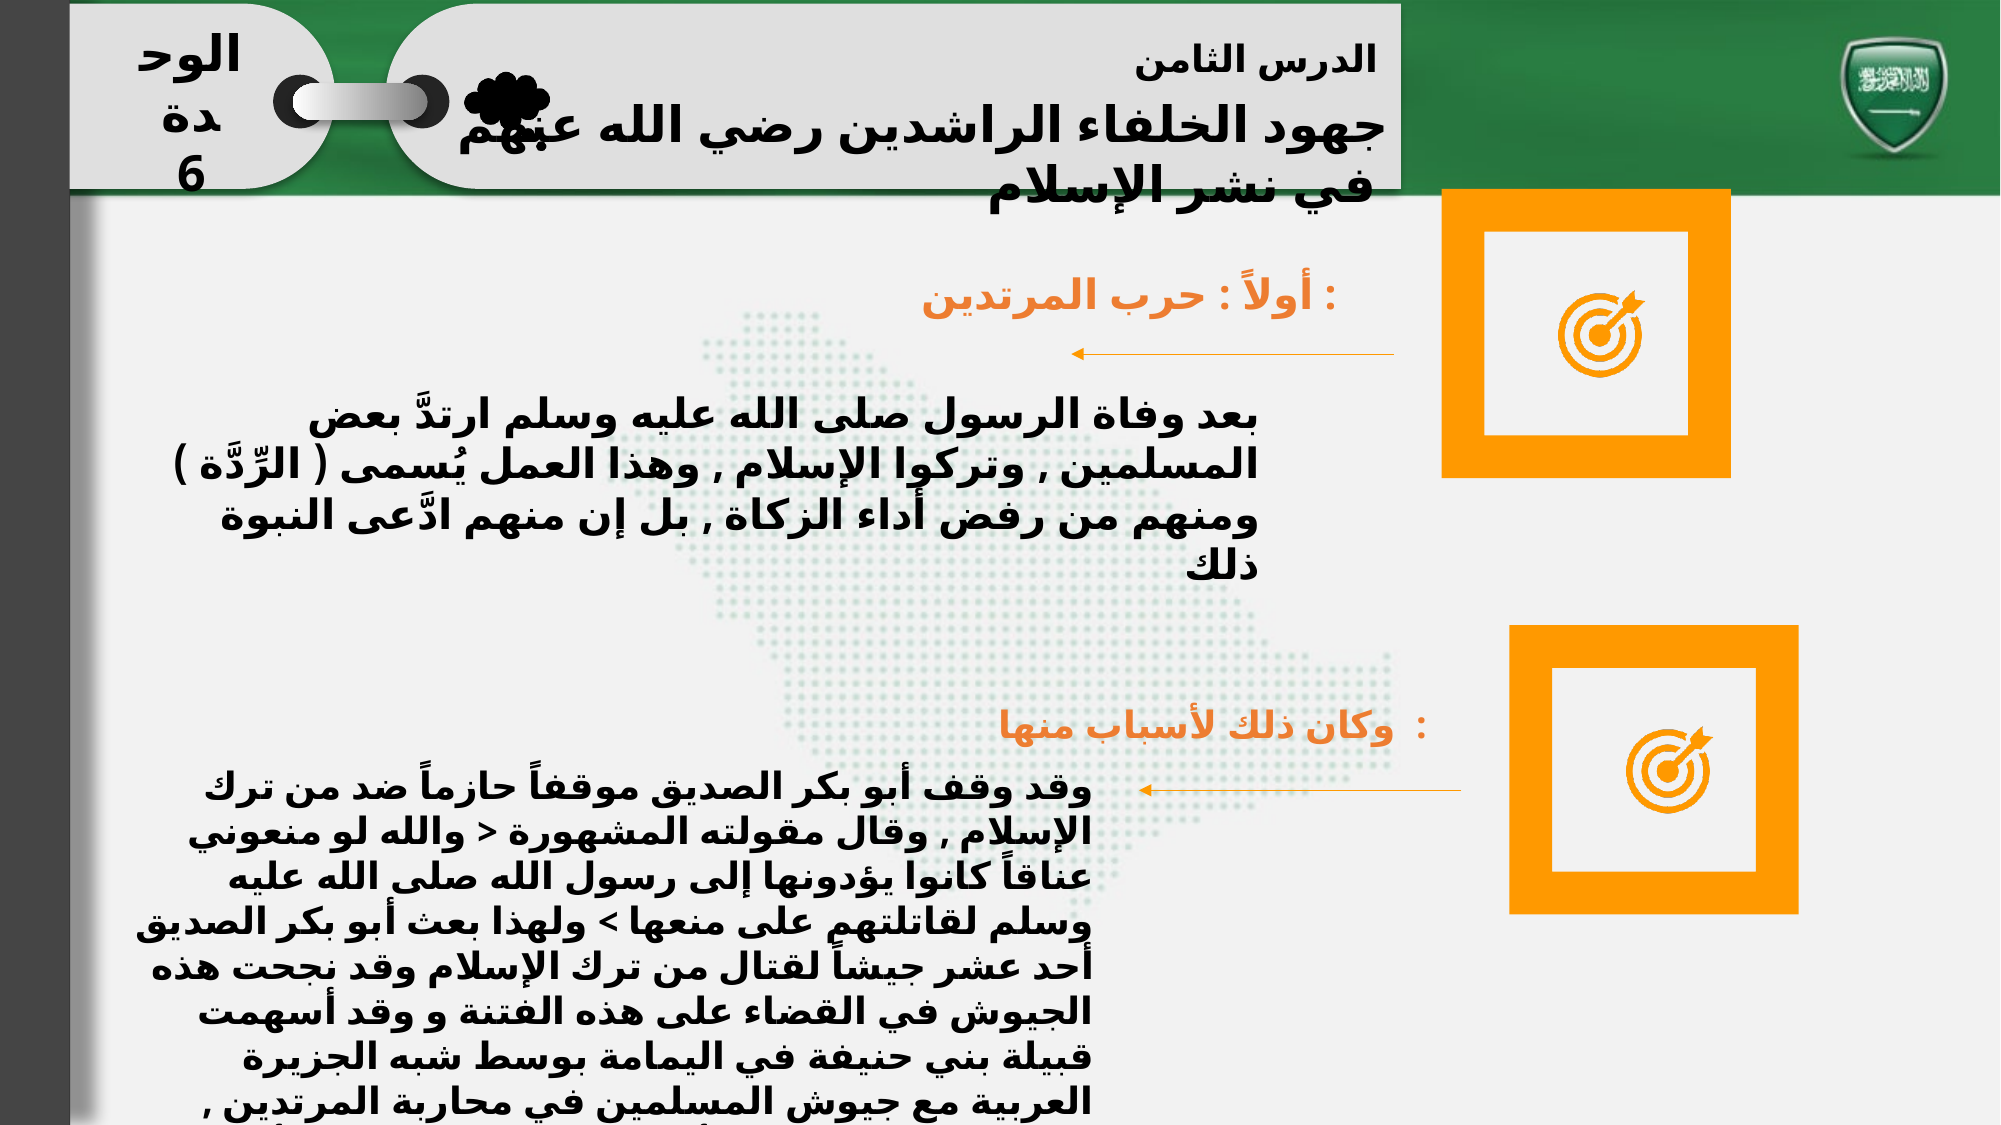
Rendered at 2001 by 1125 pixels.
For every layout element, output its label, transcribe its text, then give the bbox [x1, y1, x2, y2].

picture [1255, 189, 1266, 196]
text_box [0, 0, 71, 1125]
picture [71, 0, 2001, 1125]
picture [1202, 189, 1216, 196]
picture [1240, 189, 1246, 196]
picture [1056, 189, 1068, 196]
picture [1077, 189, 1084, 196]
picture [1337, 189, 1361, 196]
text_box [55, 3, 1404, 189]
text_box أولاً : حرب المرتدين : [718, 260, 1352, 326]
text_box وكان ذلك لأسباب منها : [812, 693, 1442, 754]
text_box وقد وقف أبو بكر الصديق موقفاً حازماً ضد من ترك الإسلام , وقال مقولته المشهورة < والله لو منعوني عناقاً كانوا يؤدونها إلى رسول الله صلى الله عليه وسلم لقاتلتهم على منعها > ولهذا بعث أبو بكر الصديق أحد عشر جيشاً لقتال من ترك الإسلام وقد نجحت هذه الجيوش في القضاء على هذه الفتنة و وقد أسهمت قبيلة بني حنيفة في اليمامة بوسط شبه الجزيرة العربية مع جيوش المسلمين في محاربة المرتدين , وكان من زعمائهم : الأسود العنسي , طليحة الأسدي , مسيلمة بن حبيب ( مسيلمة الكذاب ) [104, 754, 1110, 1125]
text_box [1509, 625, 1799, 915]
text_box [1441, 188, 1731, 479]
text_box بعد وفاة الرسول صلى الله عليه وسلم ارتدَّ بعض المسلمين , وتركوا الإسلام , وهذا العمل يُسمى ( الرِّدَّة ) ومنهم من رفض أداء الزكاة , بل إن منهم ادَّعى النبوة ذلك [122, 379, 1275, 595]
picture [1092, 189, 1098, 196]
picture [1225, 189, 1232, 196]
